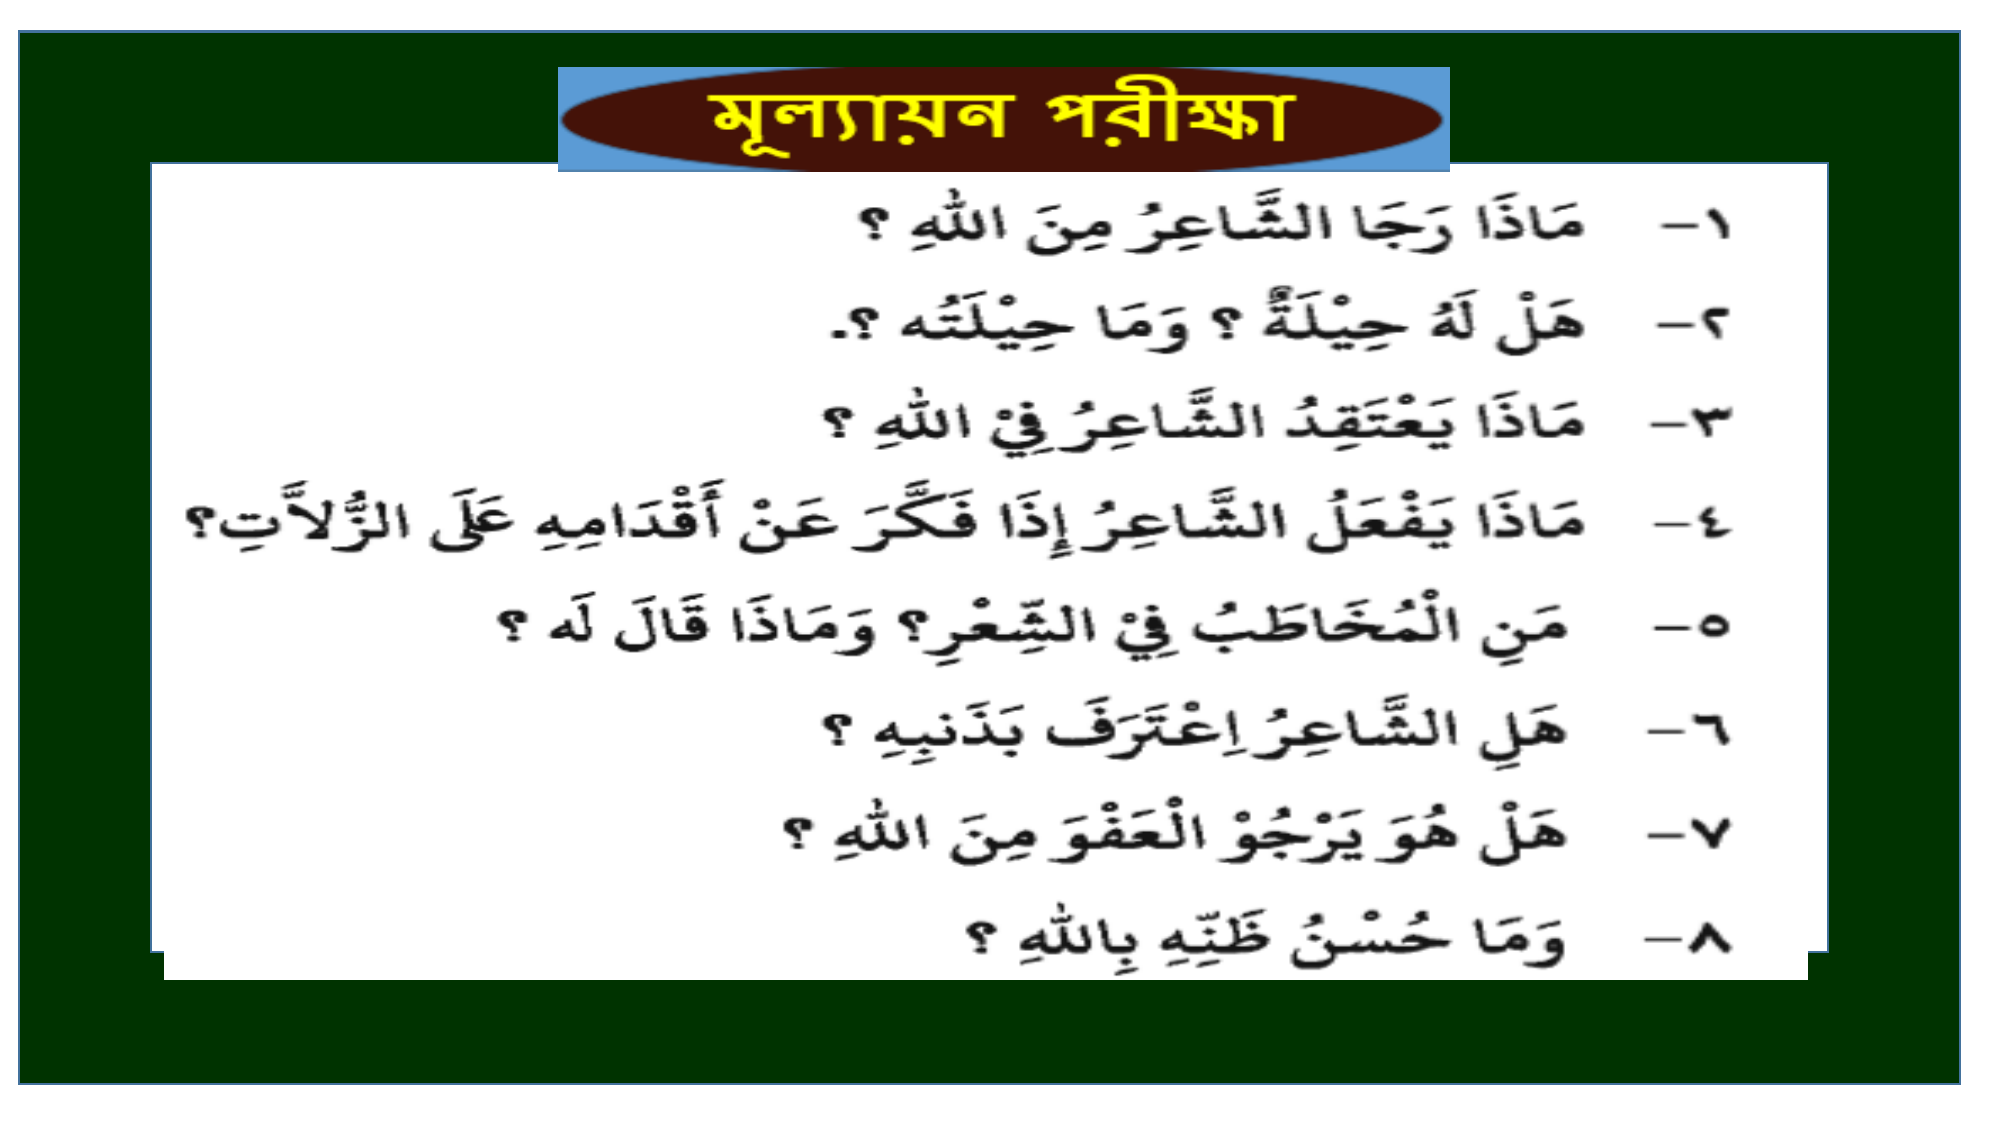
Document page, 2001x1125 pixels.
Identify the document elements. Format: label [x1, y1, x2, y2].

text_box [18, 30, 1961, 1085]
picture [164, 67, 1808, 980]
